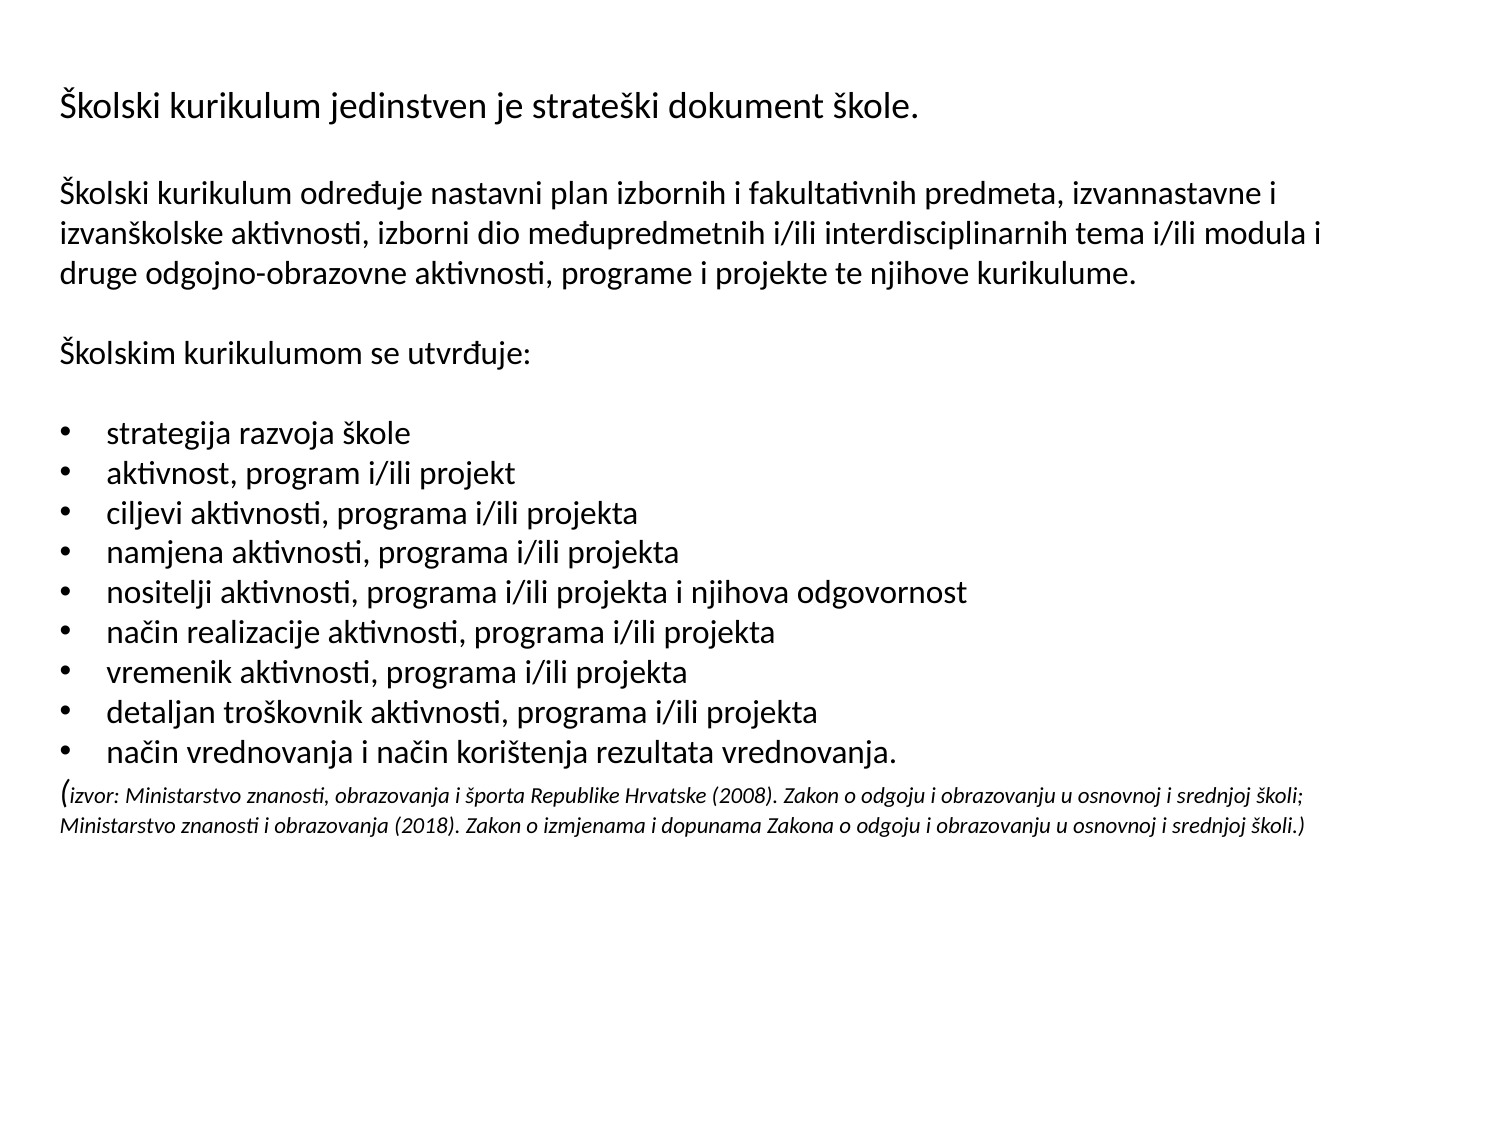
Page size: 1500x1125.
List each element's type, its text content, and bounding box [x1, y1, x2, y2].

text_box Školski kurikulum jedinstven je strateški dokument škole. Školski kurikulum određuje nastavni plan izbornih i fakultativnih predmeta, izvannastavne i izvanškolske aktivnosti, izborni dio međupredmetnih i/ili interdisciplinarnih tema i/ili modula i druge odgojno-obrazovne aktivnosti, programe i projekte te njihove kurikulume. Školskim kurikulumom se utvrđuje: strategija razvoja škole aktivnost, program i/ili projekt ciljevi aktivnosti, programa i/ili projekta namjena aktivnosti, programa i/ili projekta nositelji aktivnosti, programa i/ili projekta i njihova odgovornost način realizacije aktivnosti, programa i/ili projekta vremenik aktivnosti, programa i/ili projekta detaljan troškovnik aktivnosti, programa i/ili projekta način vrednovanja i način korištenja rezultata vrednovanja. (izvor: Ministarstvo znanosti, obrazovanja i športa Republike Hrvatske (2008). Zakon o odgoju i obrazovanju u osnovnoj i srednjoj školi; Ministarstvo znanosti i obrazovanja (2018). Zakon o izmjenama i dopunama Zakona o odgoju i obrazovanju u osnovnoj i srednjoj školi.) [44, 74, 1419, 925]
